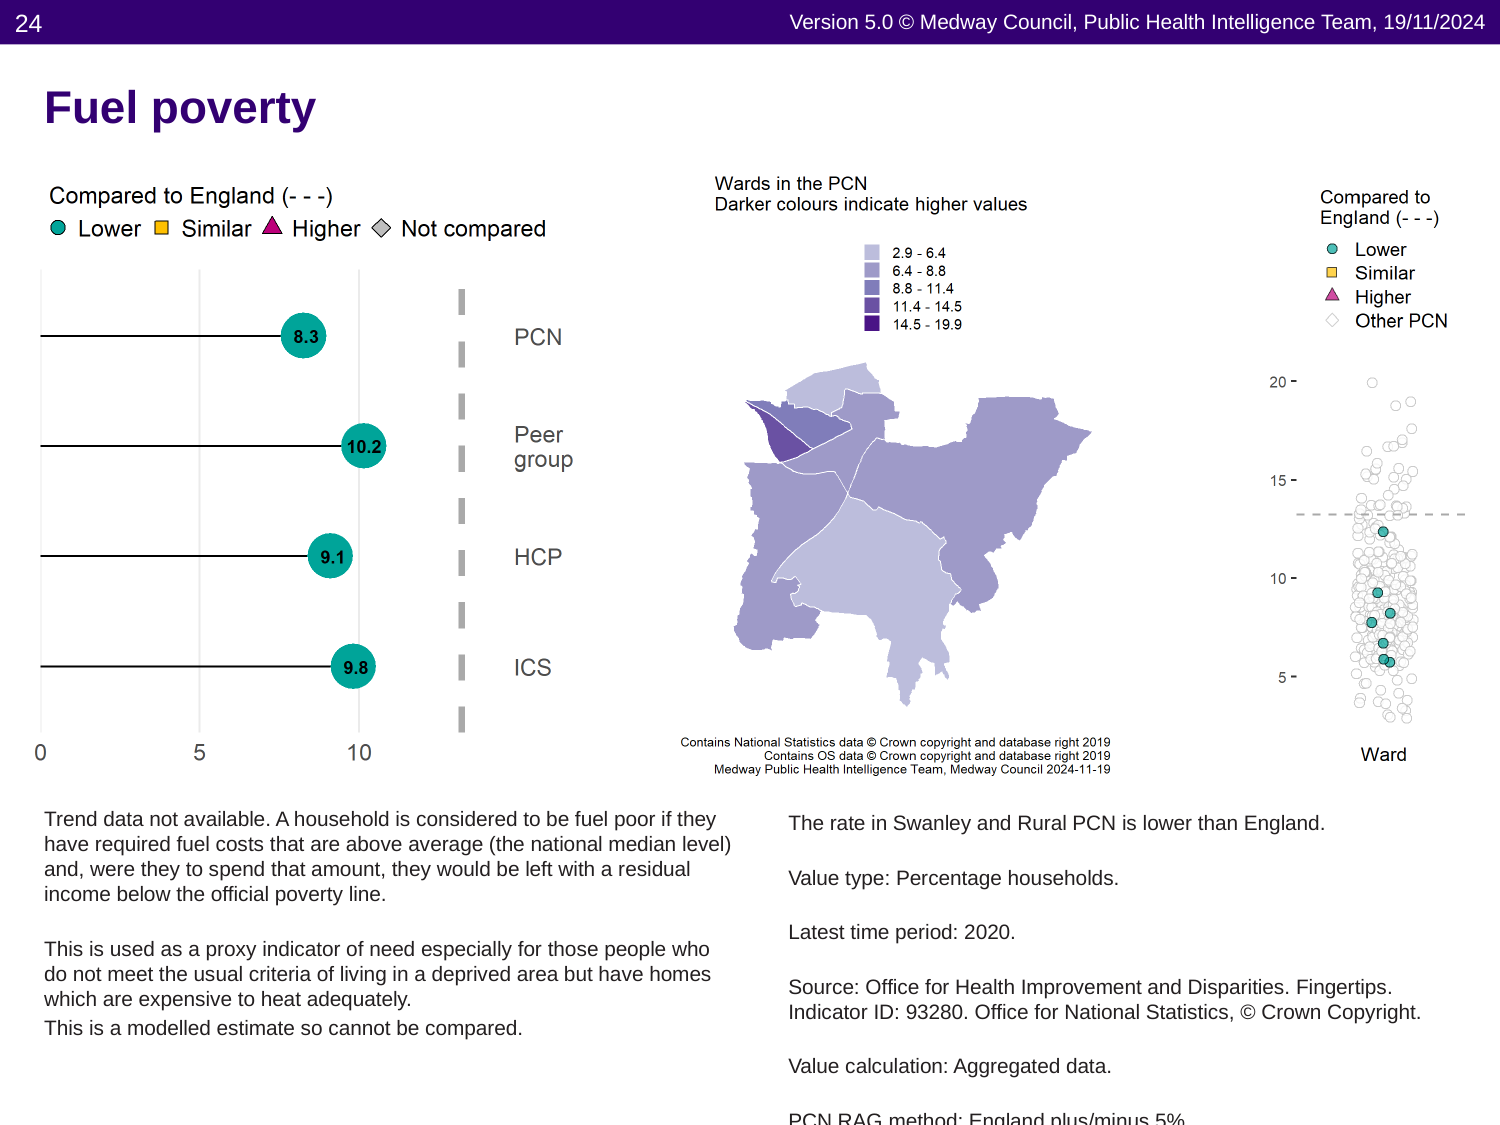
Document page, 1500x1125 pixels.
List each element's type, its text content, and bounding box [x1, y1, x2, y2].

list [29, 164, 585, 776]
list 24 [0, 0, 95, 95]
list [1233, 164, 1483, 776]
list The rate in Swanley and Rural PCN is lower than England. Value type: Percentage households. Latest time period: 2020. Source: Office for Health Improvement and Disparities. Fingertips. Indicator ID: 93280. Office for National Statistics, © Crown Copyright. Value calculation: Aggregated data. PCN RAG method: England plus/minus 5%. Small area type: Ward. [773, 802, 1483, 1106]
title Fuel poverty [29, 70, 1471, 138]
list Version 5.0 © Medway Council, Public Health Intelligence Team, 19/11/2024 [419, 0, 1500, 43]
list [605, 164, 1221, 776]
list Trend data not available. A household is considered to be fuel poor if they have required fuel costs that are above average (the national median level) and, were they to spend that amount, they would be left with a residual income below the official poverty line. This is used as a proxy indicator of need especially for those people who do not meet the usual criteria of living in a deprived area but have homes which are expensive to heat adequately. This is a modelled estimate so cannot be compared. [29, 798, 750, 1106]
